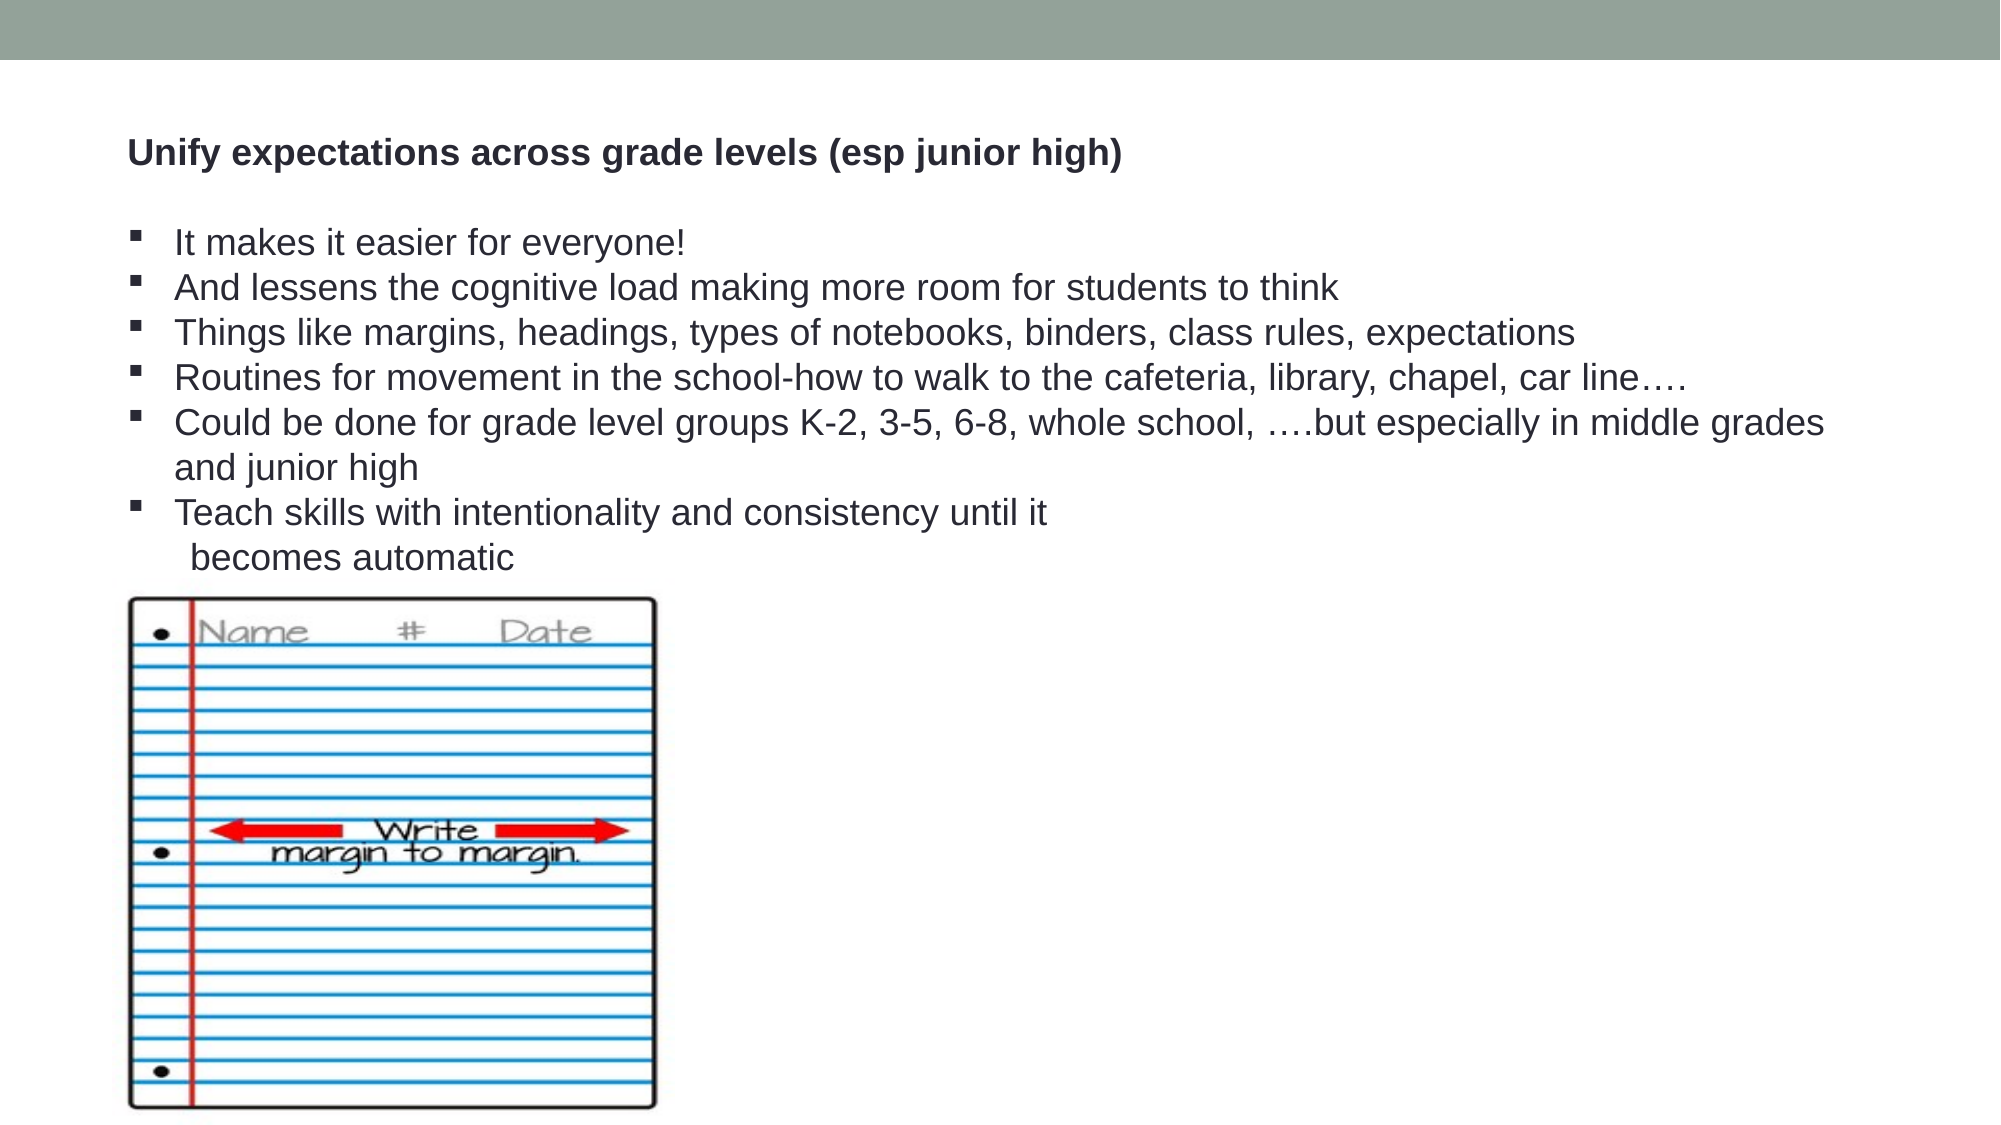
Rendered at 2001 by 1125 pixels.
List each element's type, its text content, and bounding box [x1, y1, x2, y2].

text_box Unify expectations across grade levels (esp junior high) It makes it easier for everyone! And lessens the cognitive load making more room for students to think Things like margins, headings, types of notebooks, binders, class rules, expectations Routines for movement in the school-how to walk to the cafeteria, library, chapel, car line…. Could be done for grade level groups K-2, 3-5, 6-8, whole school, ….but especially in middle grades and junior high Teach skills with intentionality and consistency until it becomes automatic [112, 120, 1864, 901]
picture [112, 577, 676, 1125]
